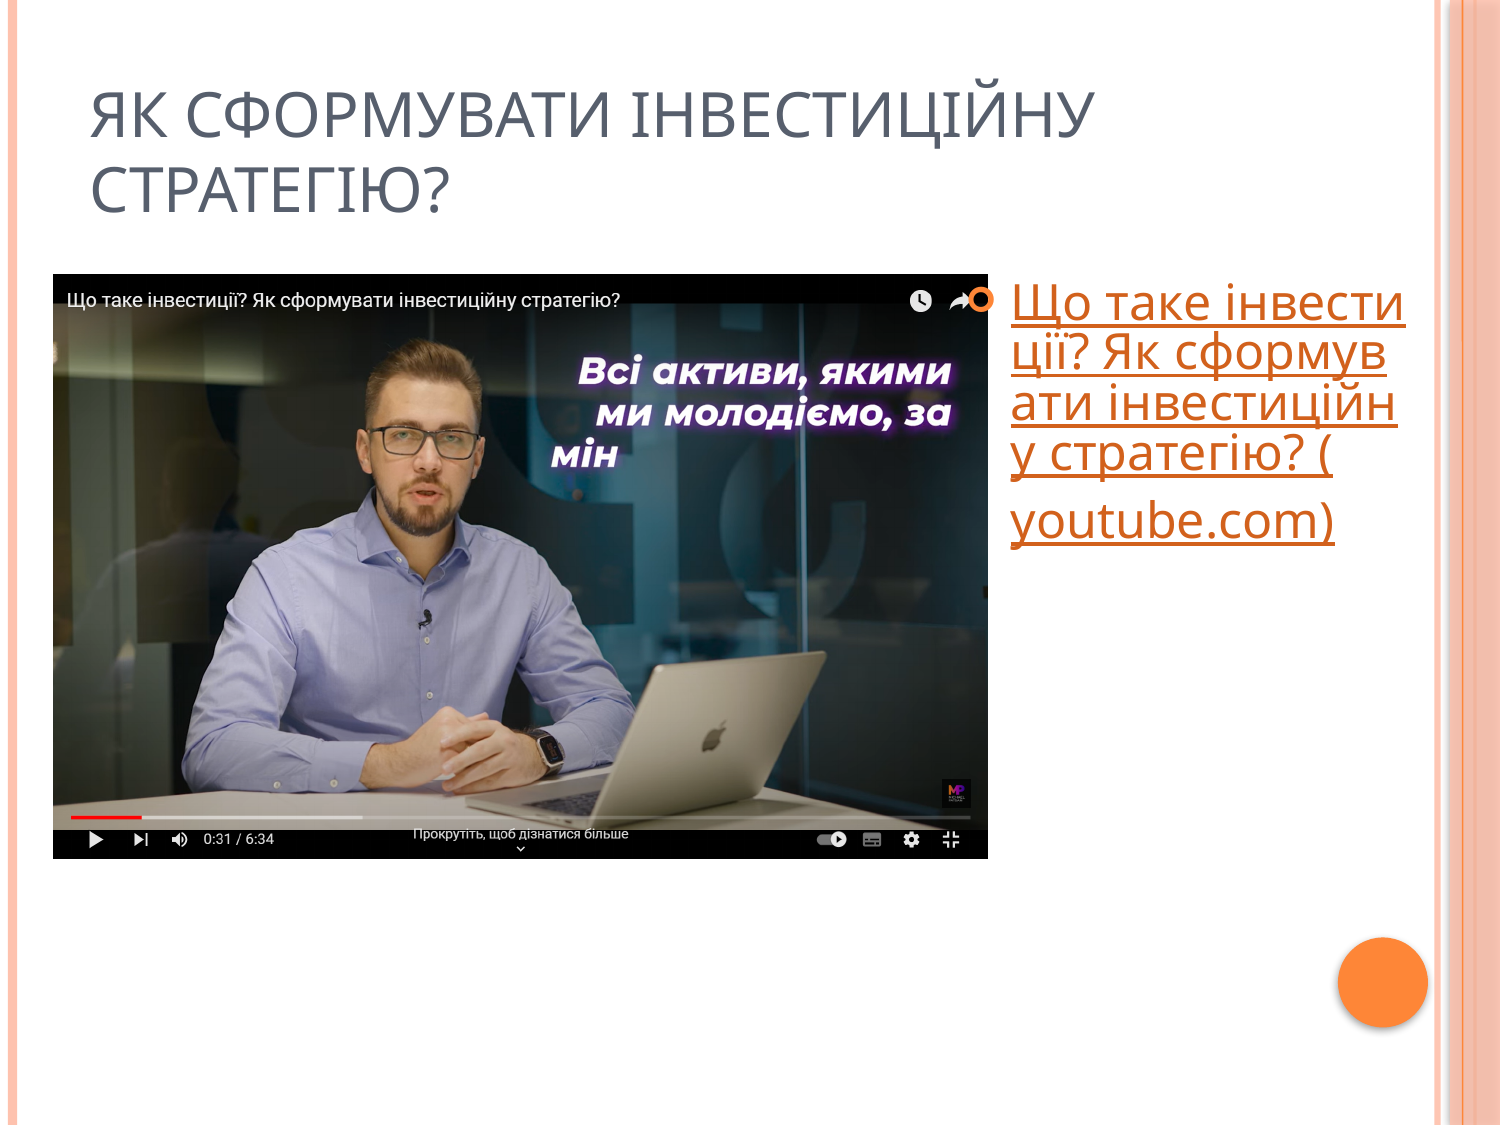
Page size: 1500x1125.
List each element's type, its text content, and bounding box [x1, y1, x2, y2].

list Що таке інвестиції? Як сформувати інвестиційну стратегію? (youtube.com) [950, 262, 1425, 1013]
title Як сформувати інвестиційну стратегію? [75, 45, 1300, 233]
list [52, 274, 989, 860]
